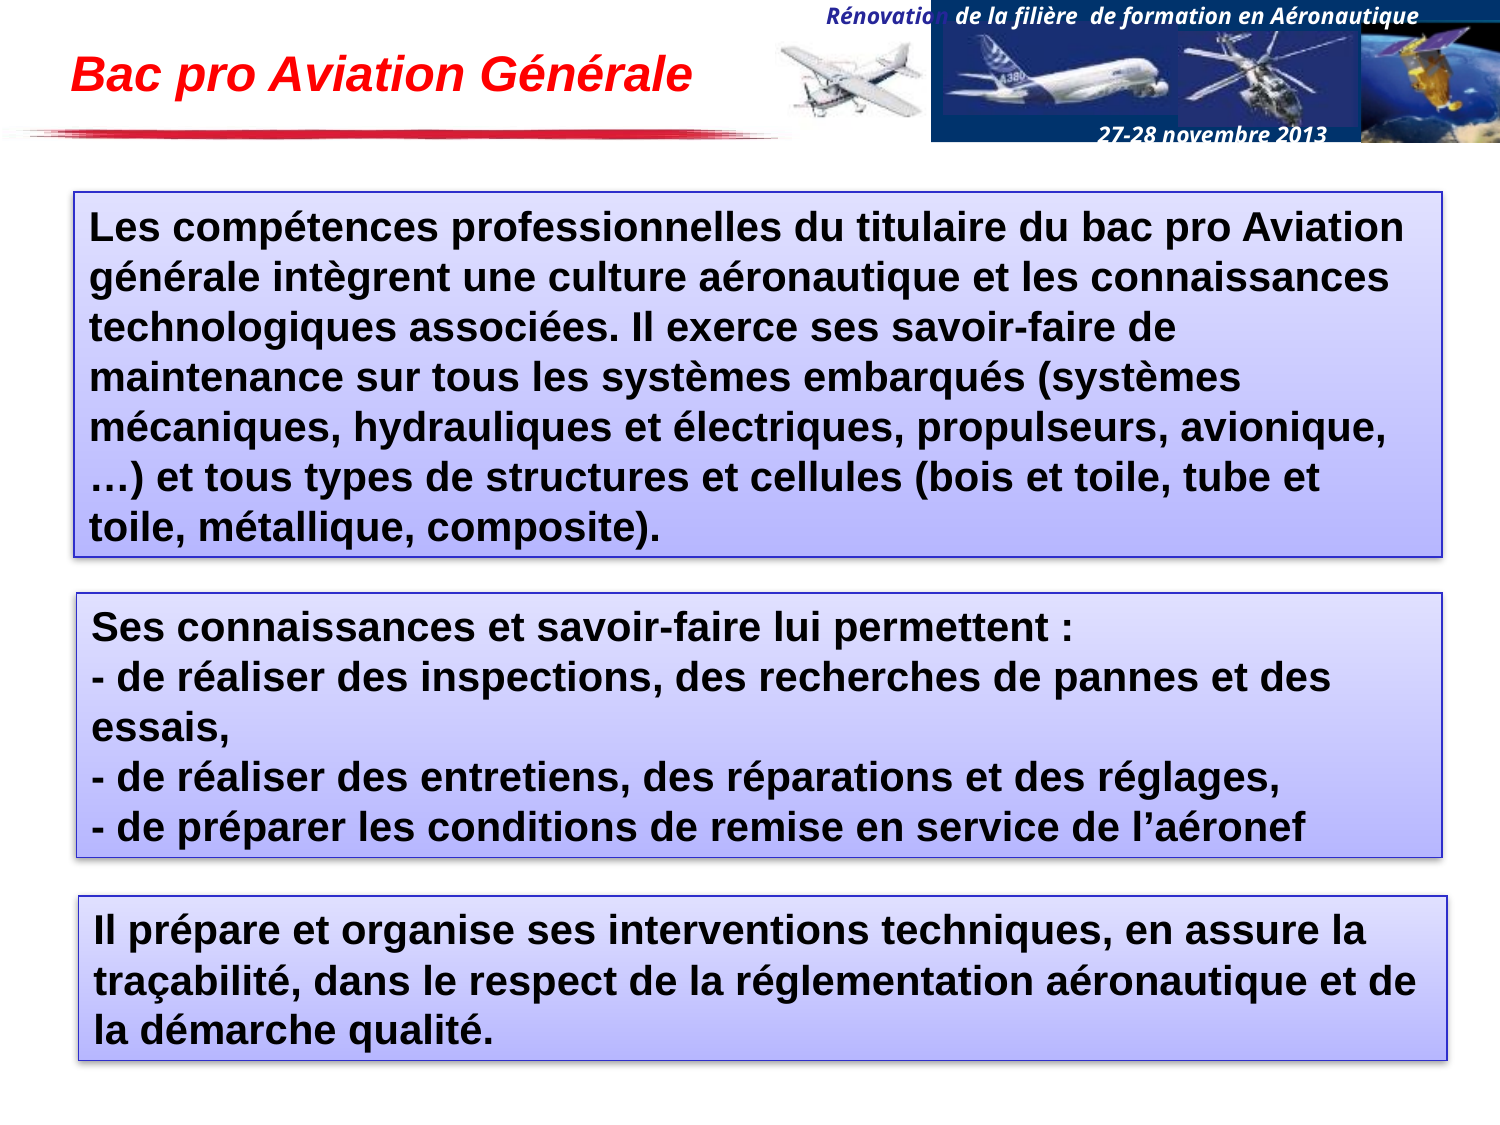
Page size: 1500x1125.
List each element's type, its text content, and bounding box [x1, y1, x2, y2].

text_box Ses connaissances et savoir-faire lui permettent : - de réaliser des inspections, des recherches de pannes et des essais, - de réaliser des entretiens, des réparations et des réglages, - de préparer les conditions de remise en service de l’aéronef [76, 592, 1443, 858]
picture [2, 29, 928, 141]
text_box Bac pro Aviation Générale [55, 34, 709, 110]
picture [1361, 20, 1500, 143]
text_box Il prépare et organise ses interventions techniques, en assure la traçabilité, dans le respect de la réglementation aéronautique et de la démarche qualité. [78, 895, 1447, 1061]
picture [943, 21, 1358, 127]
text_box Les compétences professionnelles du titulaire du bac pro Aviation générale intègrent une culture aéronautique et les connaissances technologiques associées. Il exerce ses savoir-faire de maintenance sur tous les systèmes embarqués (systèmes mécaniques, hydrauliques et électriques, propulseurs, avionique, …) et tous types de structures et cellules (bois et toile, tube et toile, métallique, composite). [74, 191, 1443, 557]
